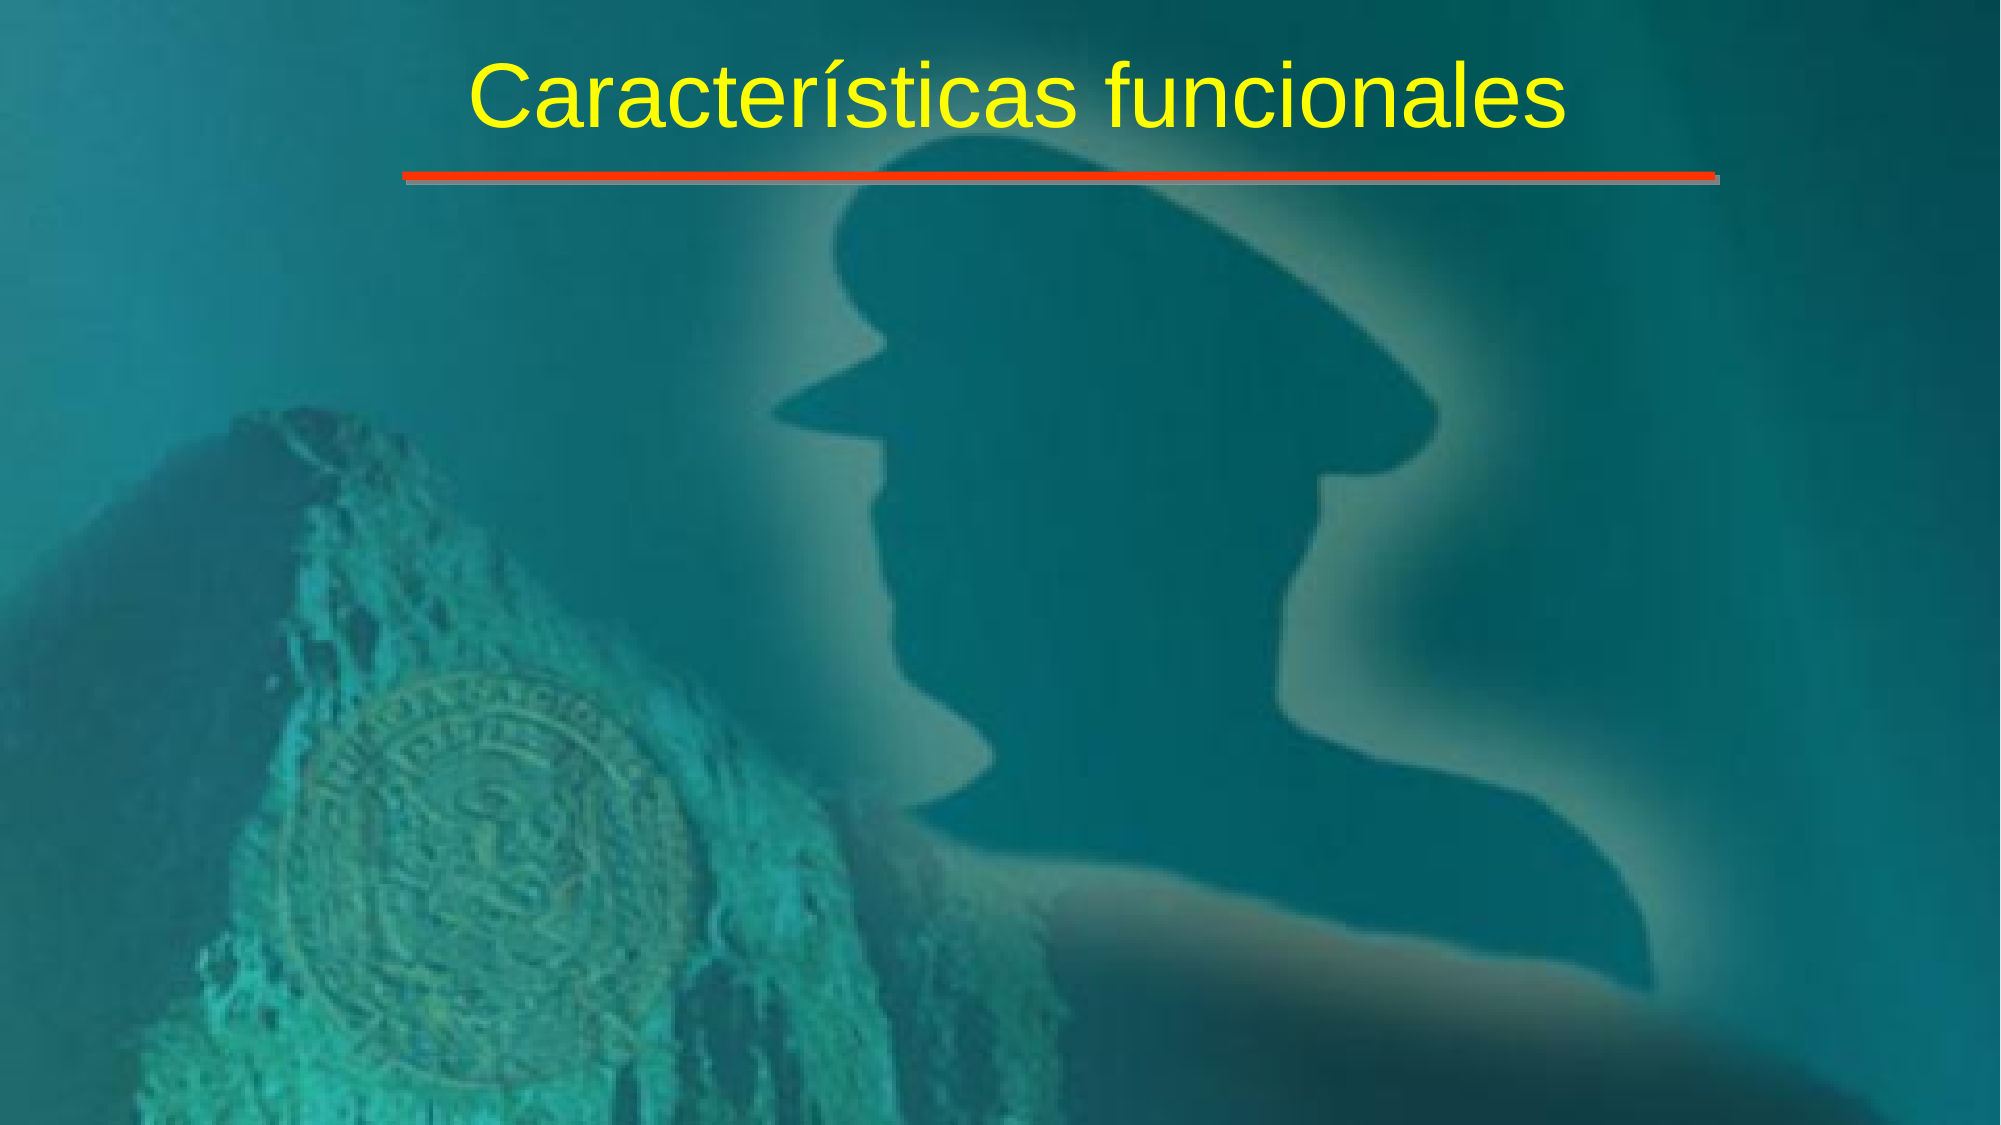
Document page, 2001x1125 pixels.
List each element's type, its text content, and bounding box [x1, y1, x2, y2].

picture [0, 0, 2001, 1125]
title Características funcionales [338, 0, 1751, 182]
